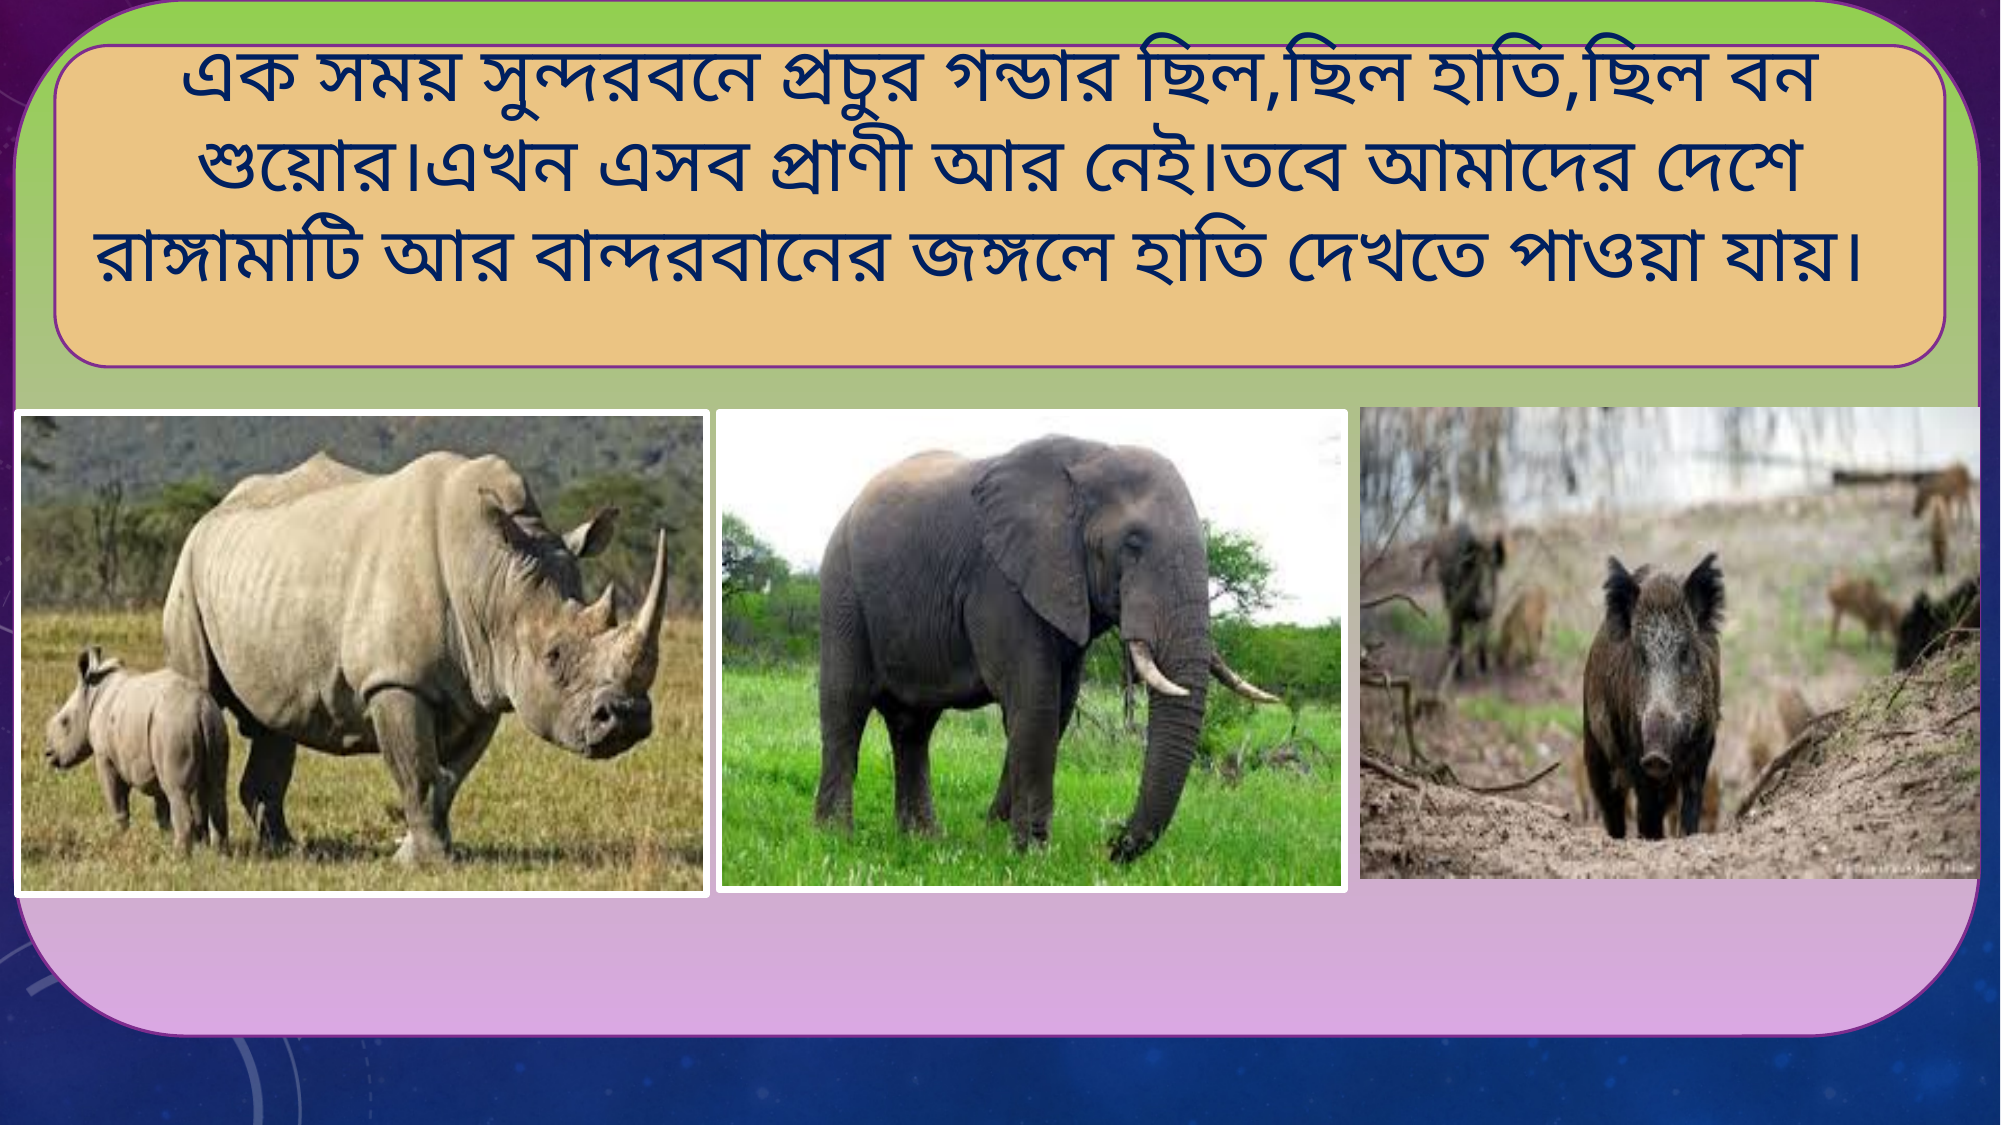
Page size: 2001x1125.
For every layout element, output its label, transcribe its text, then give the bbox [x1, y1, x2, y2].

picture [0, 0, 2001, 1125]
text_box [12, 0, 1982, 886]
text_box এক সময় সুন্দরবনে প্রচুর গন্ডার ছিল,ছিল হাতি,ছিল বন শুয়োর।এখন এসব প্রাণী আর নেই।তবে আমাদের দেশে রাঙ্গামাটি আর বান্দরবানের জঙ্গলে হাতি দেখতে পাওয়া যায়। [53, 43, 1947, 369]
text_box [20, 407, 1980, 892]
text_box [16, 898, 1977, 1038]
